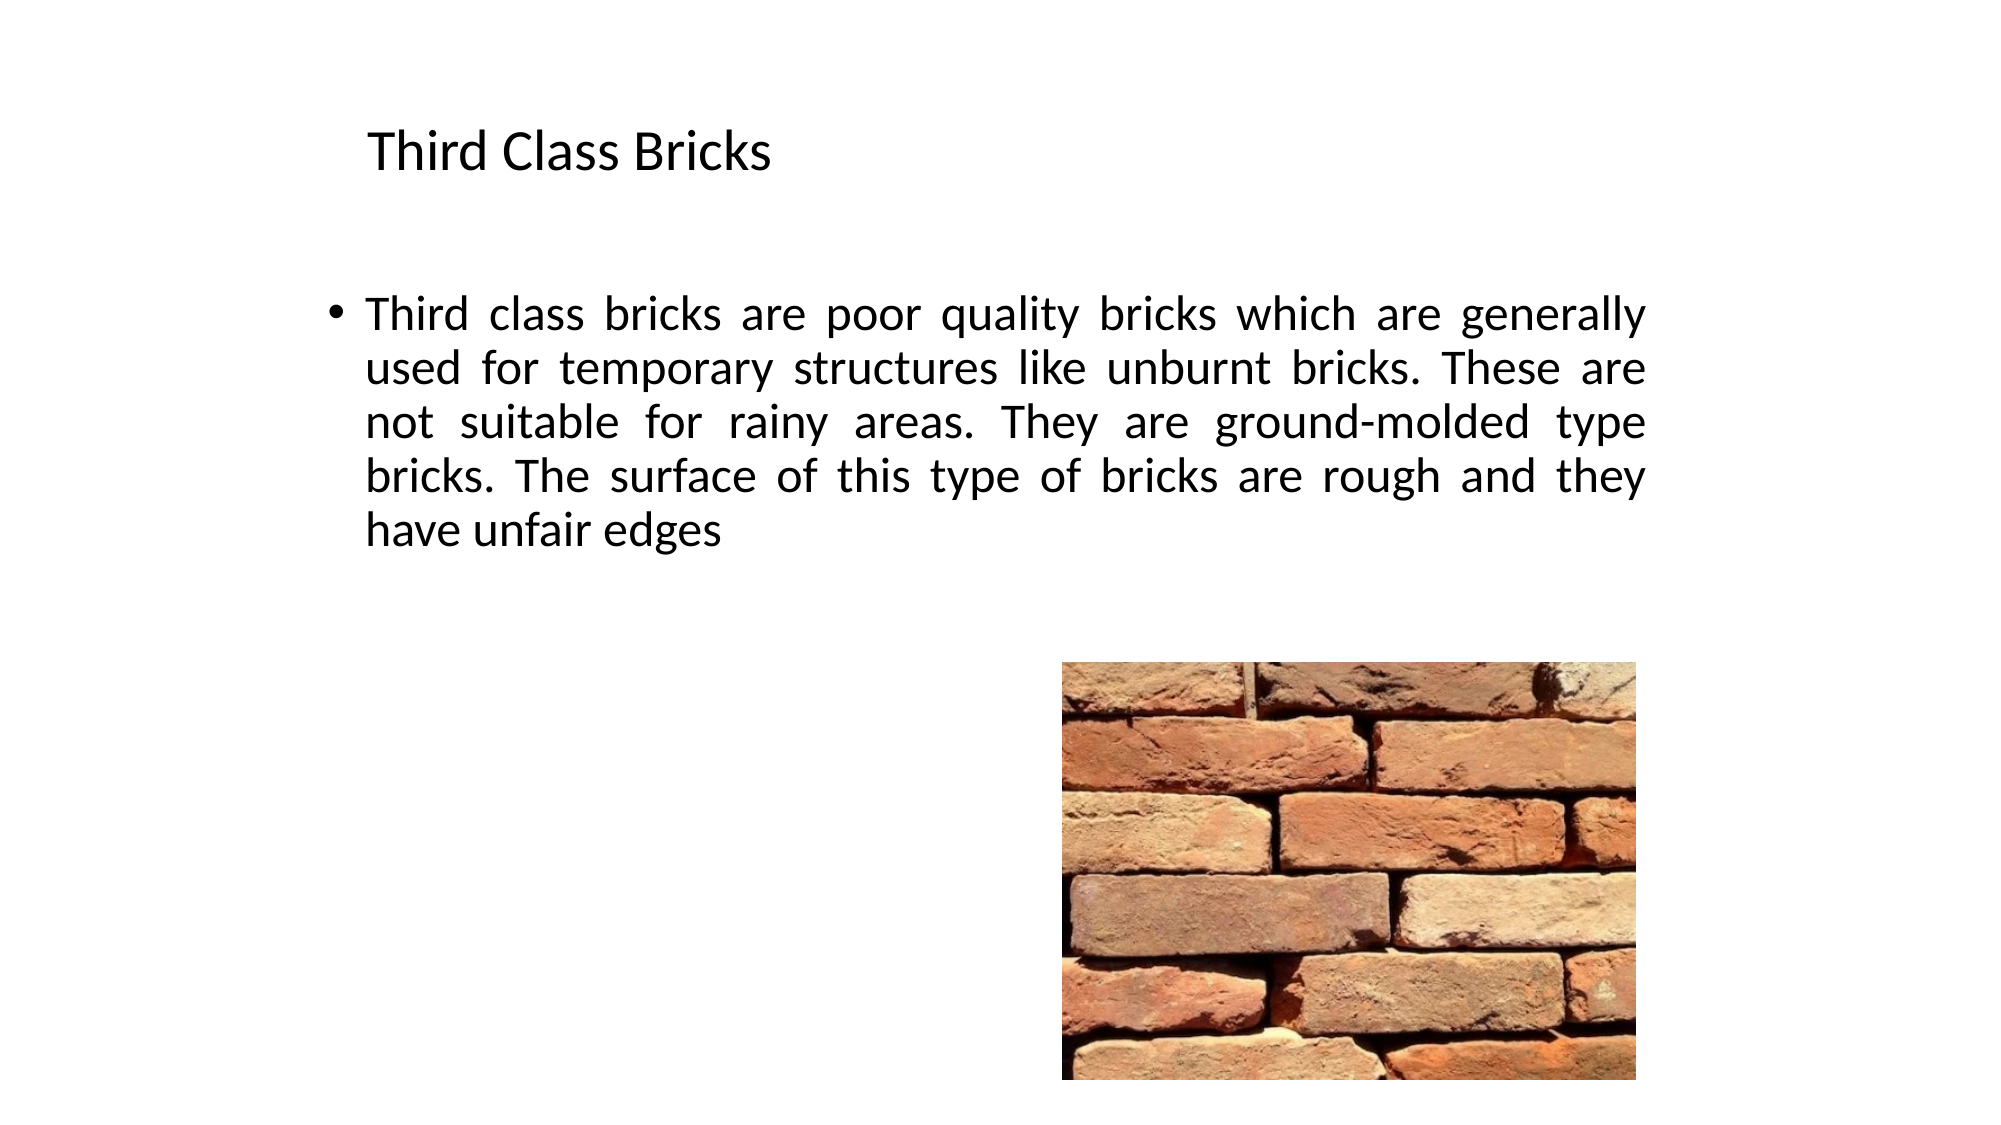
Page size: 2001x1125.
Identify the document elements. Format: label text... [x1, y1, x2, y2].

list Third Class Bricks Third class bricks are poor quality bricks which are generally used for temporary structures like unburnt bricks. These are not suitable for rainy areas. They are ground-molded type bricks. The surface of this type of bricks are rough and they have unfair edges [312, 112, 1663, 855]
picture [1062, 662, 1636, 1080]
